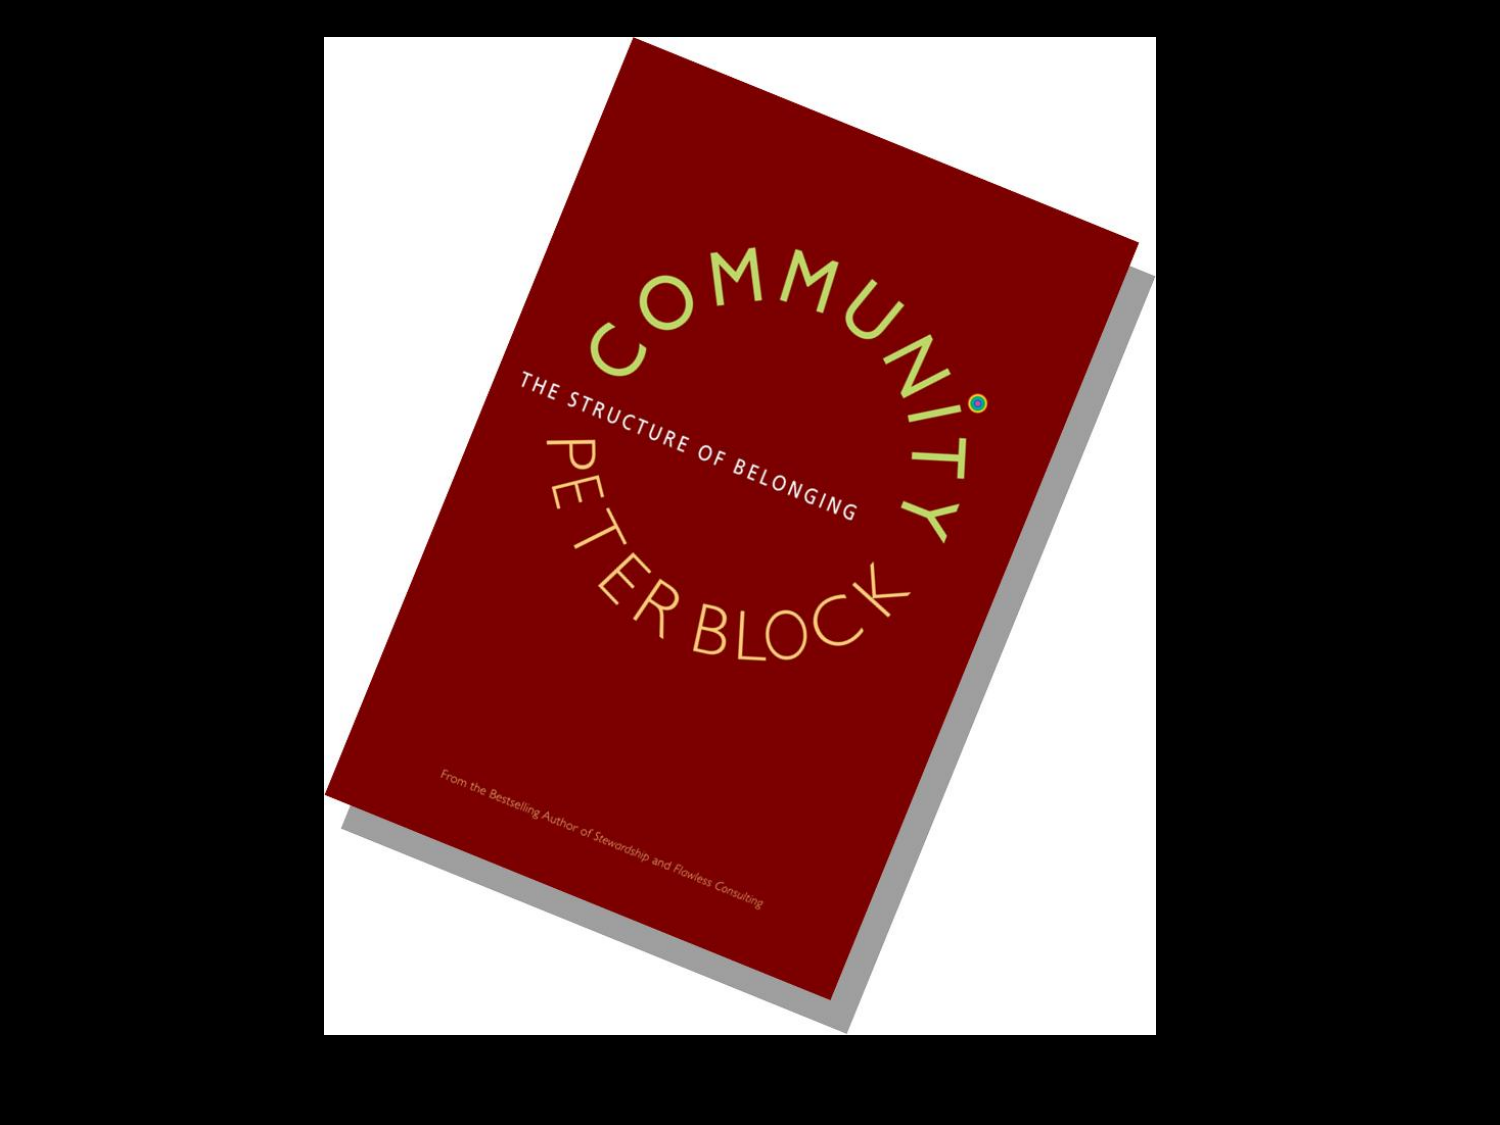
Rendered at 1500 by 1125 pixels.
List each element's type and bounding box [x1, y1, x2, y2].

picture [324, 37, 1156, 1036]
